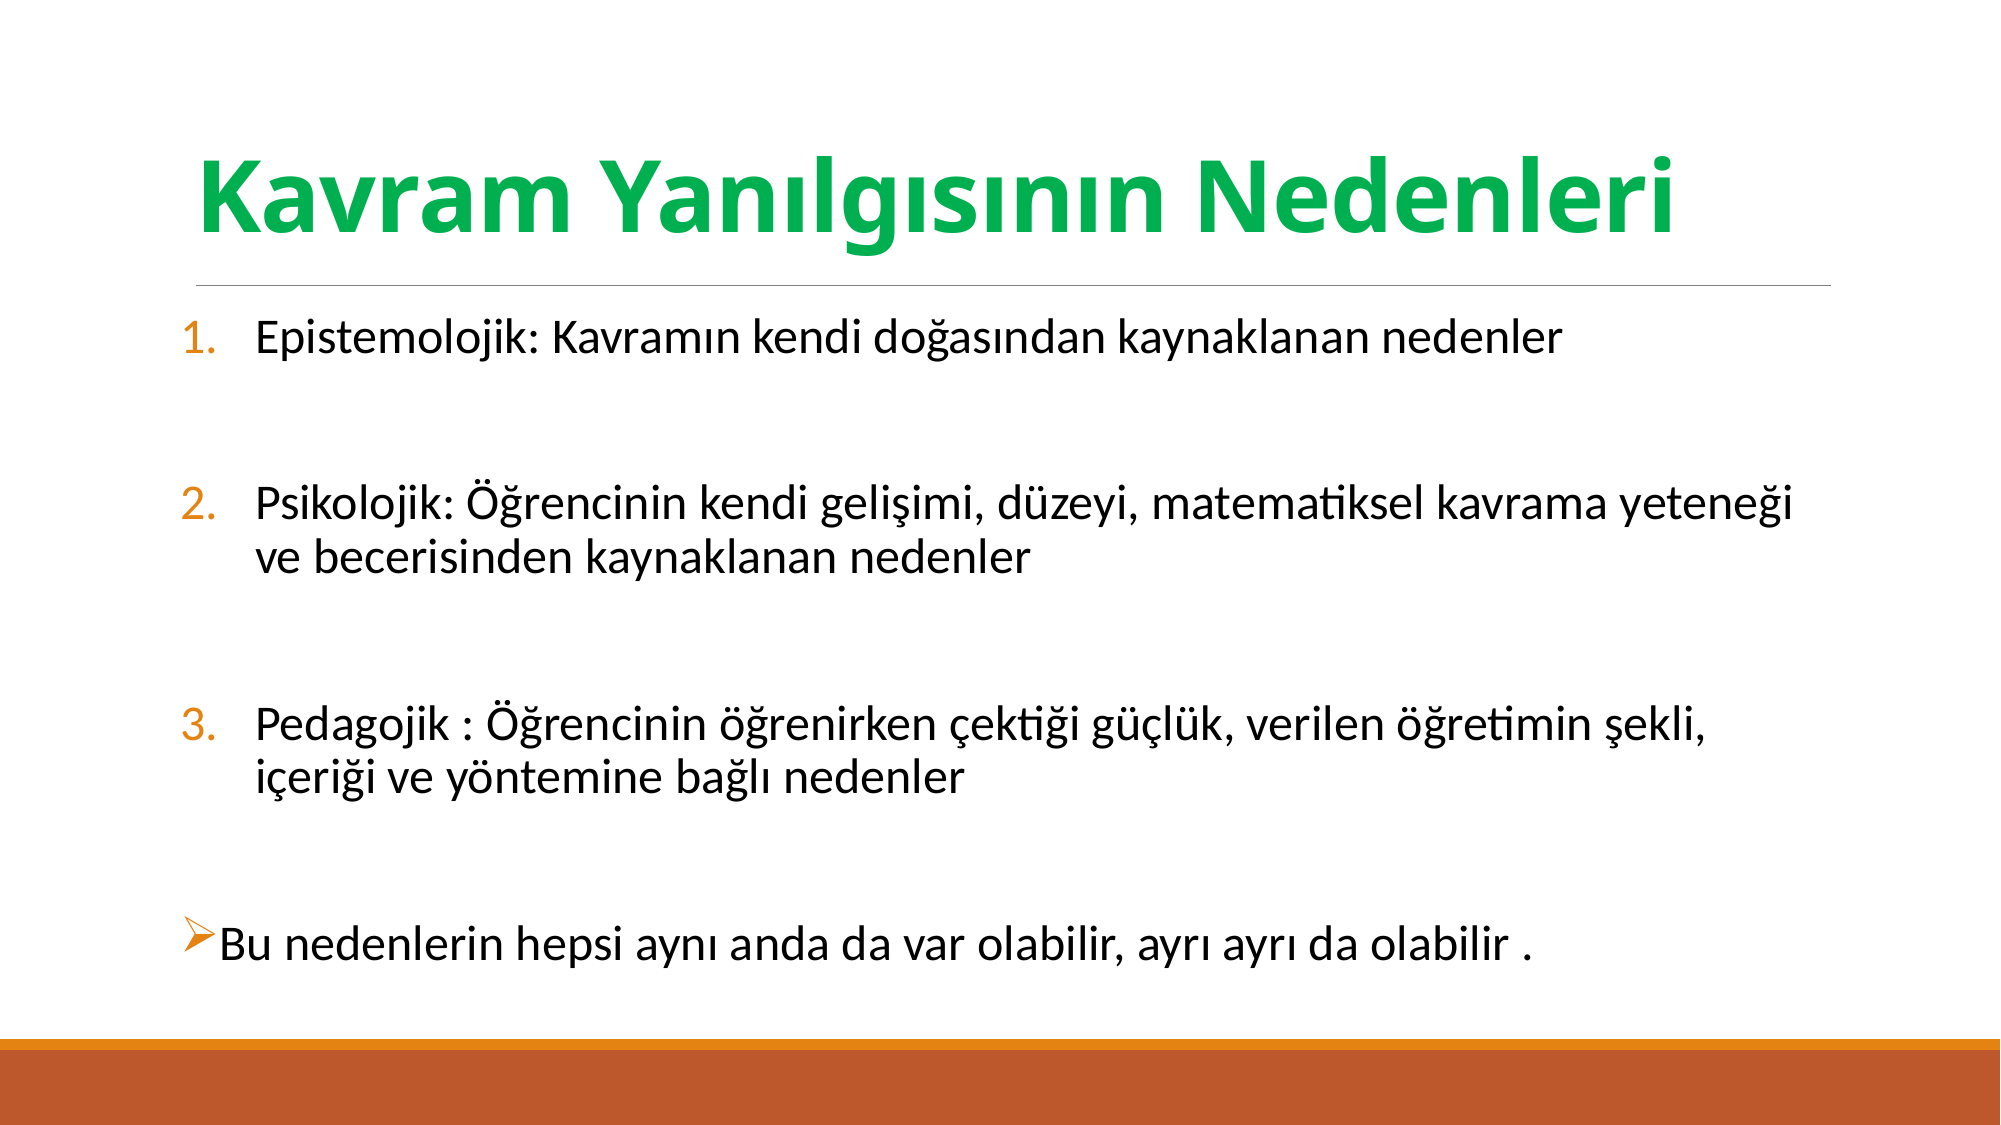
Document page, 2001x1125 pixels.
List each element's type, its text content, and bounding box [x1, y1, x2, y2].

list Epistemolojik: Kavramın kendi doğasından kaynaklanan nedenler Psikolojik: Öğrencinin kendi gelişimi, düzeyi, matematiksel kavrama yeteneği ve becerisinden kaynaklanan nedenler Pedagojik : Öğrencinin öğrenirken çektiği güçlük, verilen öğretimin şekli, içeriği ve yöntemine bağlı nedenler Bu nedenlerin hepsi aynı anda da var olabilir, ayrı ayrı da olabilir . [180, 302, 1830, 1028]
title Kavram Yanılgısının Nedenleri [180, 47, 1830, 261]
